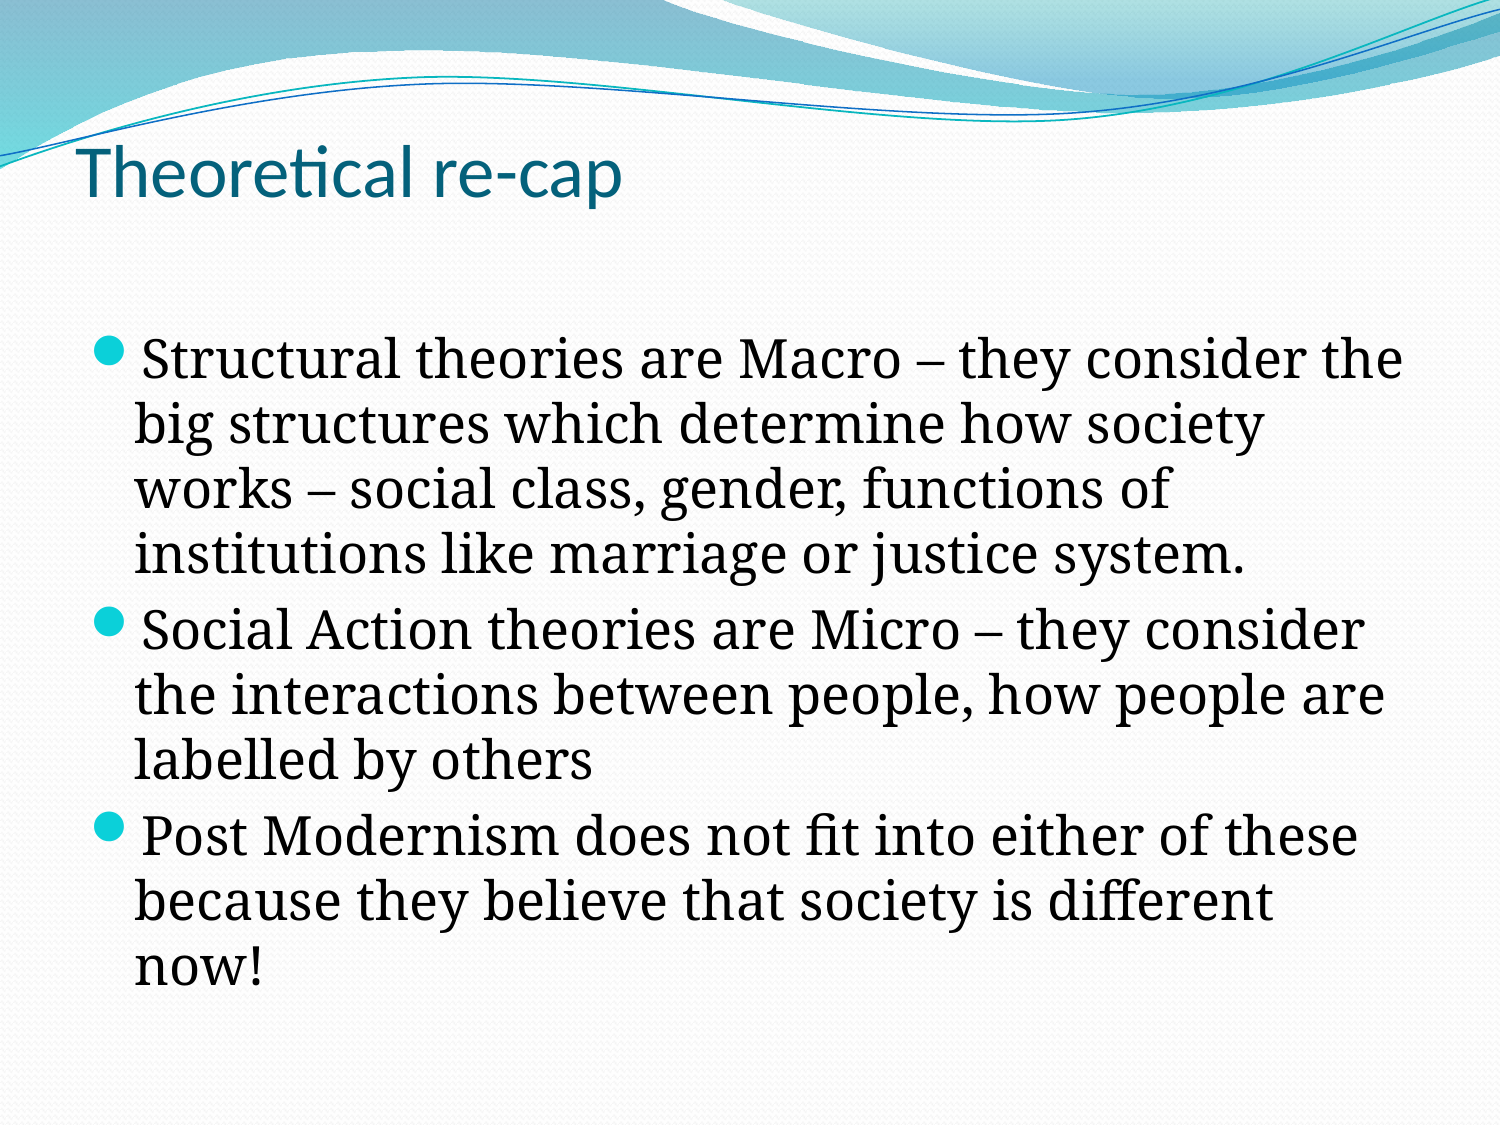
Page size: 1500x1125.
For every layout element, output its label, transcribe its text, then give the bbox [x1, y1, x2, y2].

title Theoretical re-cap [75, 115, 1425, 303]
list Structural theories are Macro – they consider the big structures which determine how society works – social class, gender, functions of institutions like marriage or justice system. Social Action theories are Micro – they consider the interactions between people, how people are labelled by others Post Modernism does not fit into either of these because they believe that society is different now! [75, 317, 1425, 1038]
